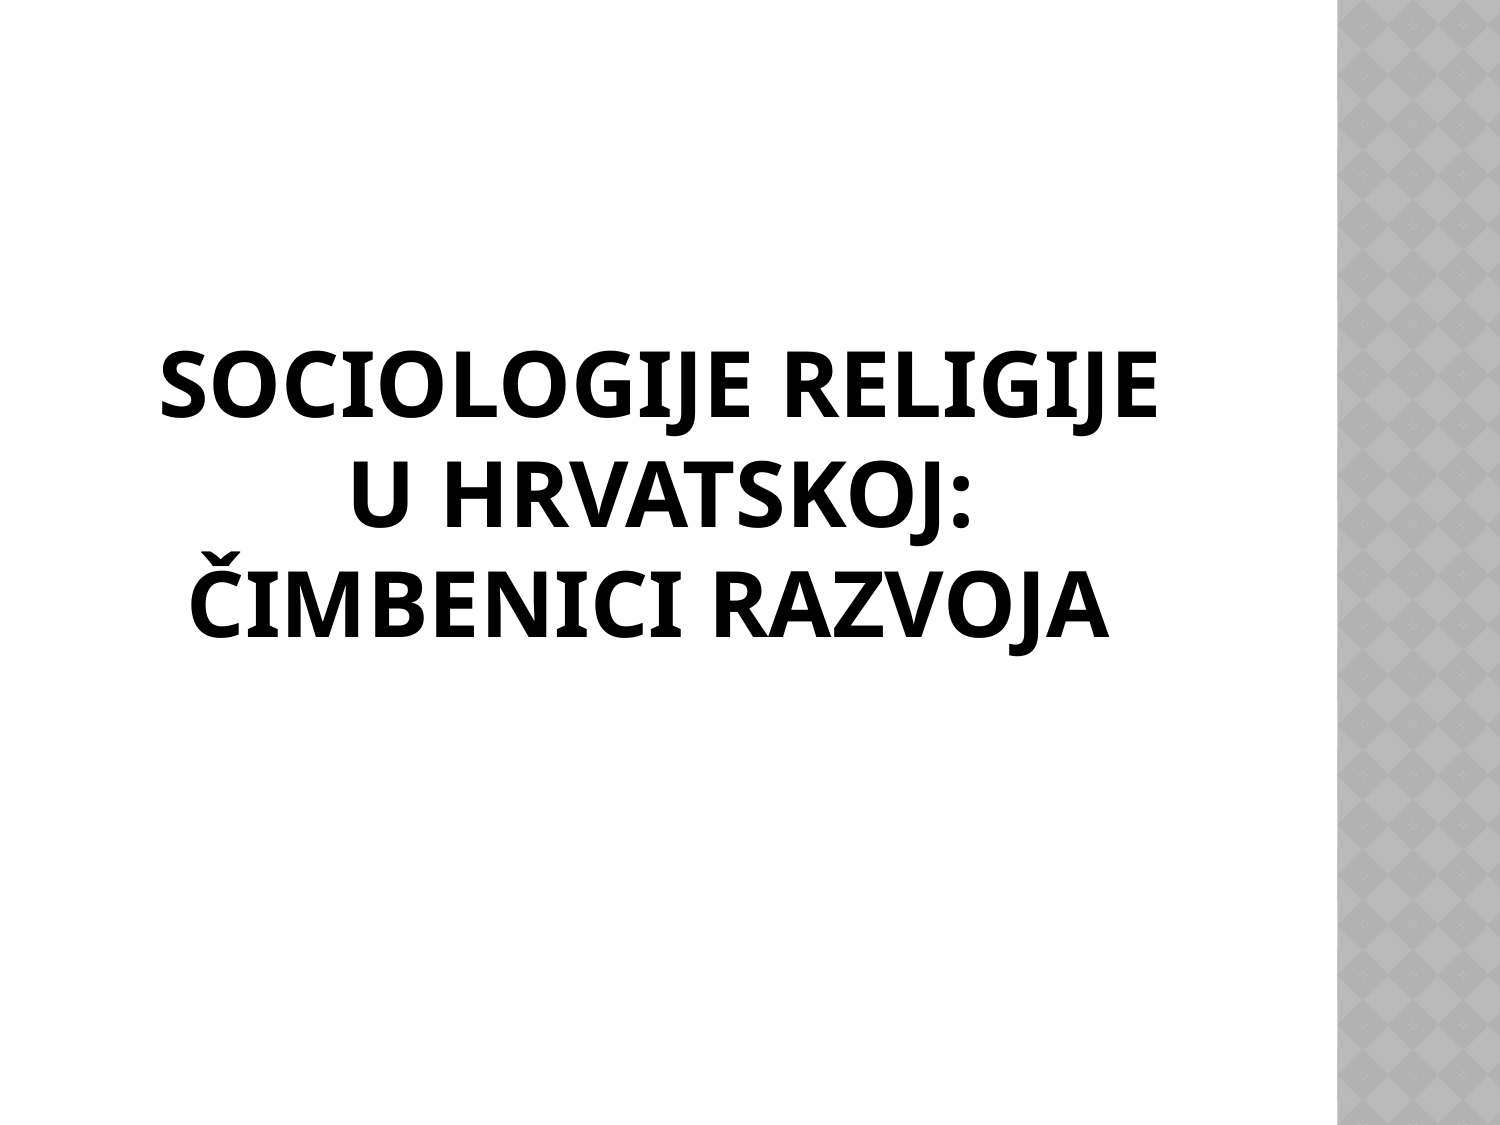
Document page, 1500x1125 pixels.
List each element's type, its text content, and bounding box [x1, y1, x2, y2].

title SOCIOLOGIJE RELIGIJE U HRVATSKOJ: ČIMBENICI RAZVOJA [147, 326, 1174, 550]
